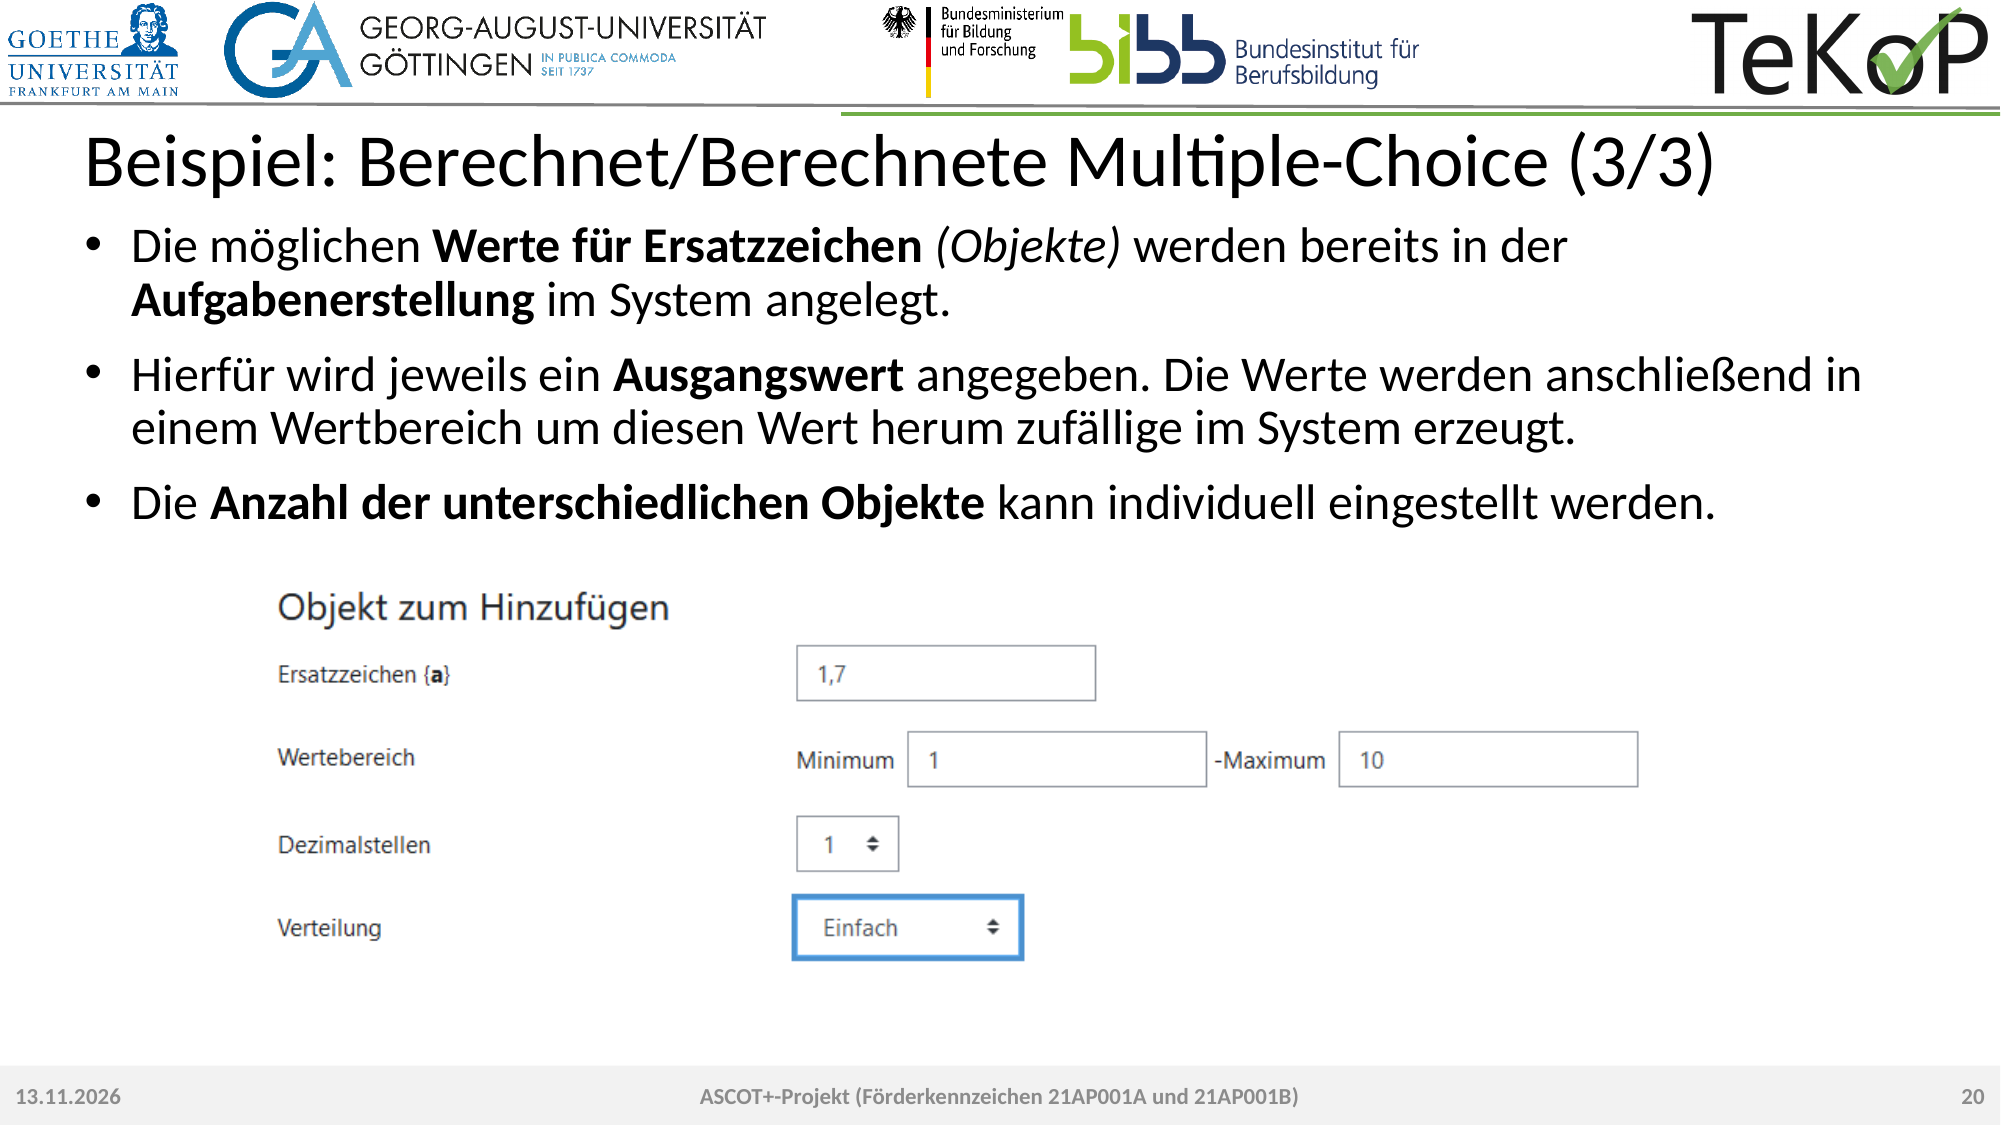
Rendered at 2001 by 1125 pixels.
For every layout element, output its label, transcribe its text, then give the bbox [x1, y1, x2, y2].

list Die möglichen Werte für Ersatzzeichen (Objekte) werden bereits in der Aufgabenerstellung im System angelegt. Hierfür wird jeweils ein Ausgangswert angegeben. Die Werte werden anschließend in einem Wertbereich um diesen Wert herum zufällige im System erzeugt. Die Anzahl der unterschiedlichen Objekte kann individuell eingestellt werden. [69, 211, 1882, 605]
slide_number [0, 1065, 450, 1125]
picture [8, 3, 178, 96]
slide_number 20 [1550, 1065, 2000, 1125]
picture [258, 578, 1692, 988]
picture [1068, 11, 1420, 91]
picture [879, 3, 1064, 99]
title Beispiel: Berechnet/Berechnete Multiple-Choice (3/3) [69, 118, 1901, 207]
picture [224, 1, 766, 98]
picture [1690, 6, 1990, 96]
footer ASCOT+-Projekt (Förderkennzeichen 21AP001A und 21AP001B) [662, 1065, 1338, 1125]
